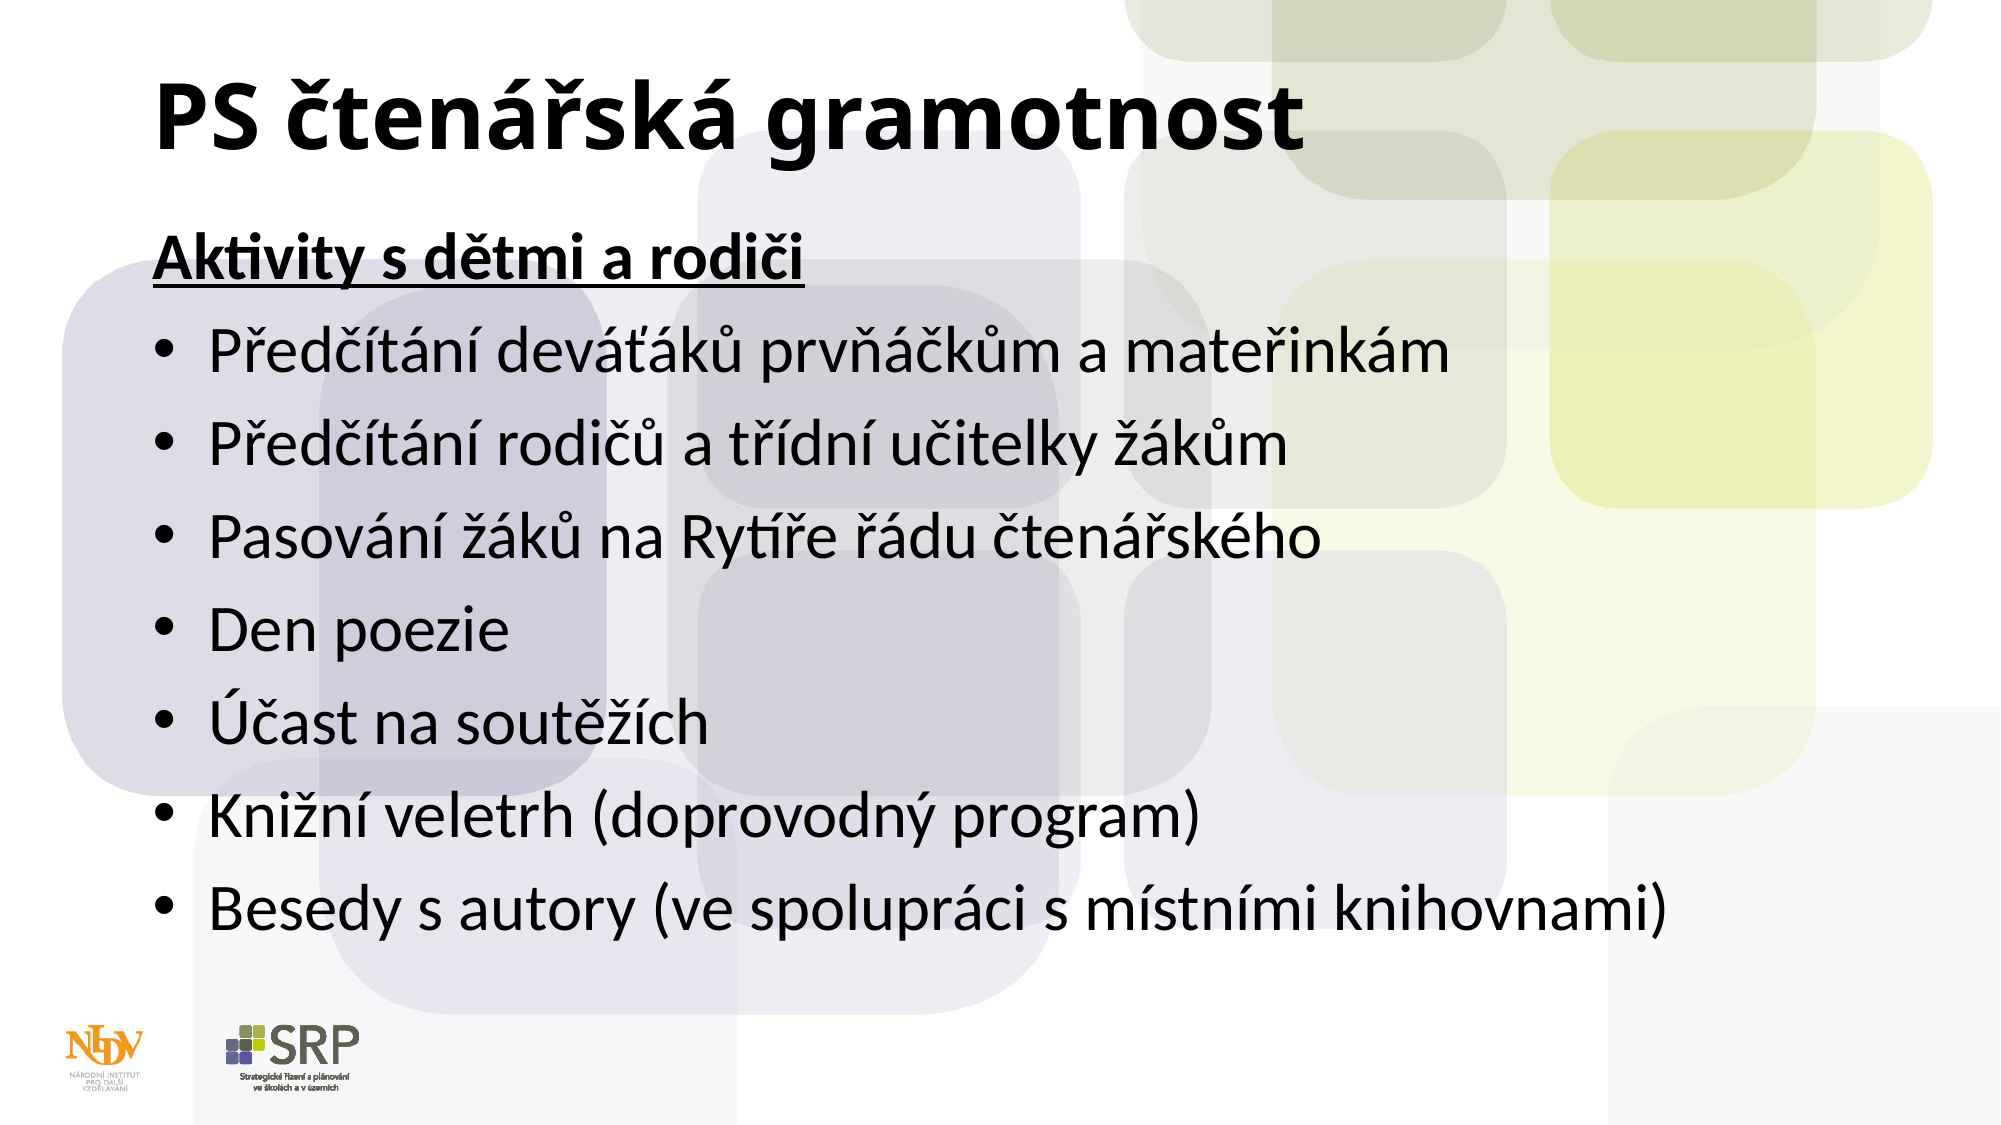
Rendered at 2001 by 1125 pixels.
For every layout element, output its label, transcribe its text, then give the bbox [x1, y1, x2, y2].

picture [0, 0, 2001, 1125]
list Aktivity s dětmi a rodiči Předčítání deváťáků prvňáčkům a mateřinkám Předčítání rodičů a třídní učitelky žákům Pasování žáků na Rytíře řádu čtenářského Den poezie Účast na soutěžích Knižní veletrh (doprovodný program) Besedy s autory (ve spolupráci s místními knihovnami) [137, 214, 1863, 1022]
title PS čtenářská gramotnost [137, 75, 1863, 165]
